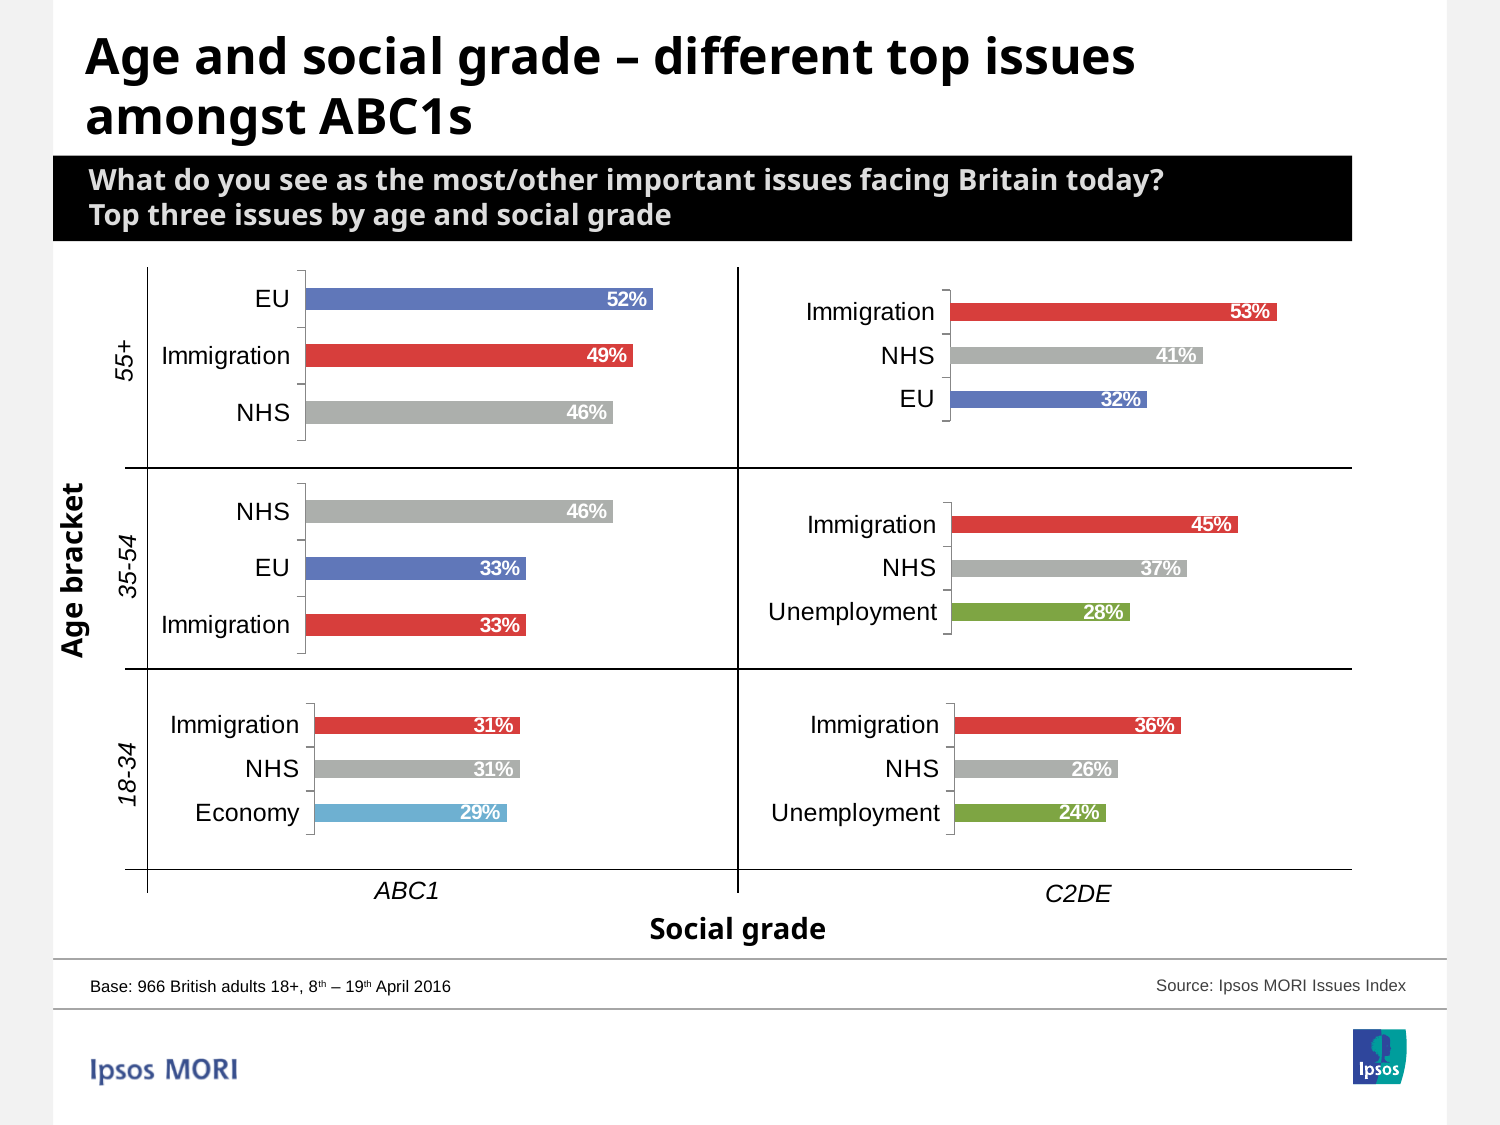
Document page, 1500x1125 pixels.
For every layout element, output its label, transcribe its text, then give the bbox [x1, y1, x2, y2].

list What do you see as the most/other important issues facing Britain today? Top three issues by age and social grade [53, 155, 1353, 242]
text_box ABC1 [368, 877, 446, 911]
text_box C2DE [1045, 877, 1122, 914]
list Source: Ipsos MORI Issues Index [939, 960, 1407, 1010]
title Age and social grade – different top issues amongst ABC1s [85, 7, 1353, 145]
chart [148, 479, 737, 658]
chart [739, 479, 1453, 658]
chart [739, 266, 1436, 445]
text_box Social grade [637, 910, 839, 946]
text_box 55+ [107, 338, 141, 386]
chart [148, 266, 737, 445]
text_box Base: 966 British adults 18+, 8th – 19th April 2016 [90, 960, 939, 1012]
text_box Age bracket [53, 455, 101, 686]
text_box 35-54 [111, 534, 141, 606]
chart [159, 680, 737, 858]
text_box 18-34 [110, 739, 143, 811]
chart [739, 680, 1436, 858]
